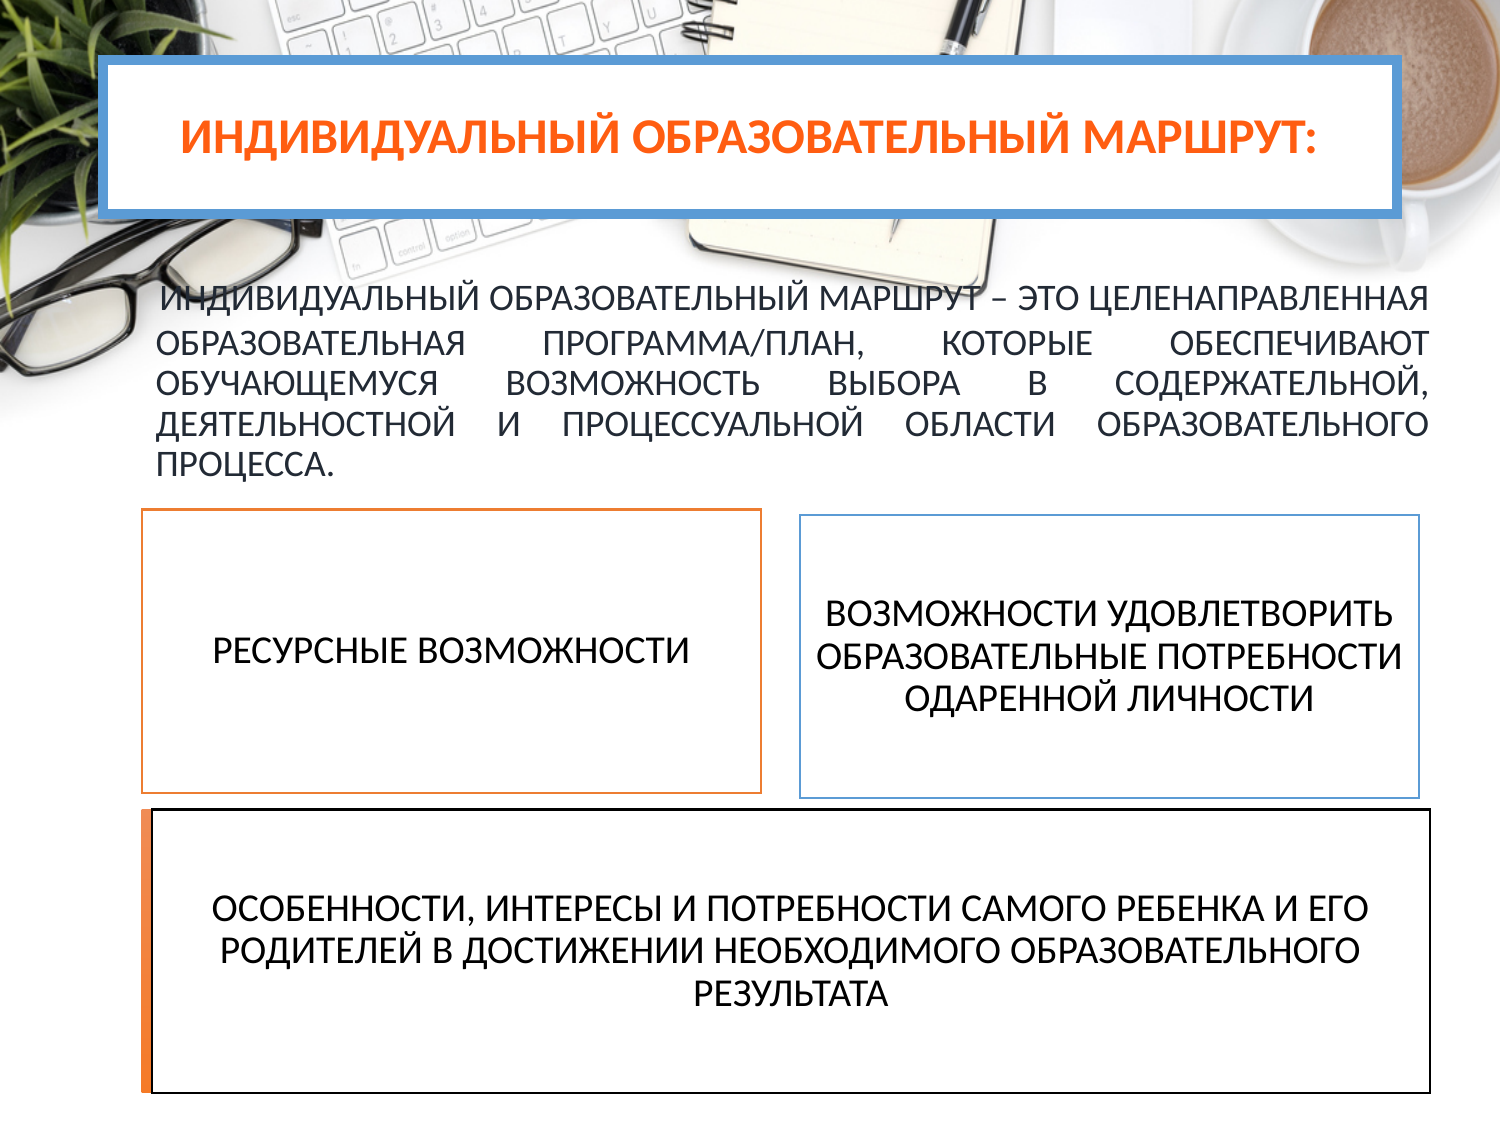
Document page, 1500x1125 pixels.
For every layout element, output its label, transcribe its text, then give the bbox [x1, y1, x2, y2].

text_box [799, 514, 1420, 798]
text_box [141, 509, 762, 793]
title ИНДИВИДУАЛЬНЫЙ ОБРАЗОВАТЕЛЬНЫЙ МАРШРУТ: [102, 59, 1398, 215]
picture [0, 0, 1500, 1125]
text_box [141, 809, 1430, 1093]
slide_number 8 [1059, 1094, 1397, 1103]
list ИНДИВИДУАЛЬНЫЙ ОБРАЗОВАТЕЛЬНЫЙ МАРШРУТ – ЭТО ЦЕЛЕНАПРАВЛЕННАЯ ОБРАЗОВАТЕЛЬНАЯ ПРОГРАММА/план, КОТОРые ОБЕСПЕЧИВАюТ обучающемуся ВОЗМОЖНОСТЬ ВЫБОРА В СОДЕРЖАТЕЛЬНОЙ, ДЕЯТЕЛЬНОСТНОЙ И ПРОЦЕССУАЛЬНОЙ ОБЛАСТИ ОБРАЗОВАТЕЛЬНОГО ПРОЦЕССА. [103, 252, 1446, 515]
